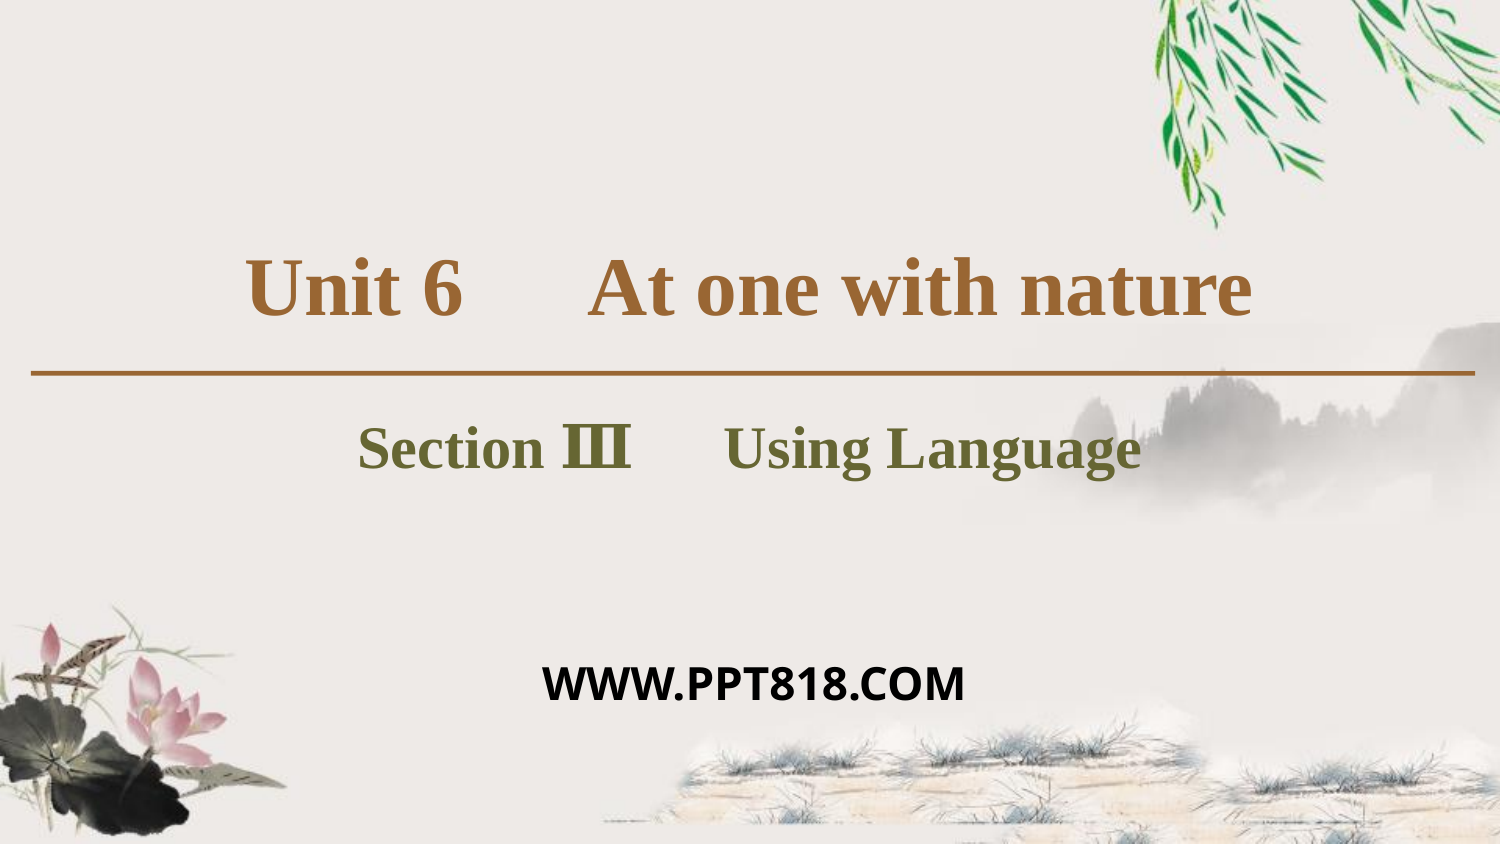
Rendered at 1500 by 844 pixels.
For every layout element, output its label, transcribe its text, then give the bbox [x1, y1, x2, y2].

text_box WWW.PPT818.COM [473, 643, 1036, 716]
text_box Unit 6 At one with nature [0, 226, 1500, 338]
picture [0, 487, 1500, 844]
picture [0, 0, 1500, 226]
picture [0, 338, 1500, 380]
text_box Section Ⅲ Using Language [0, 380, 1500, 487]
